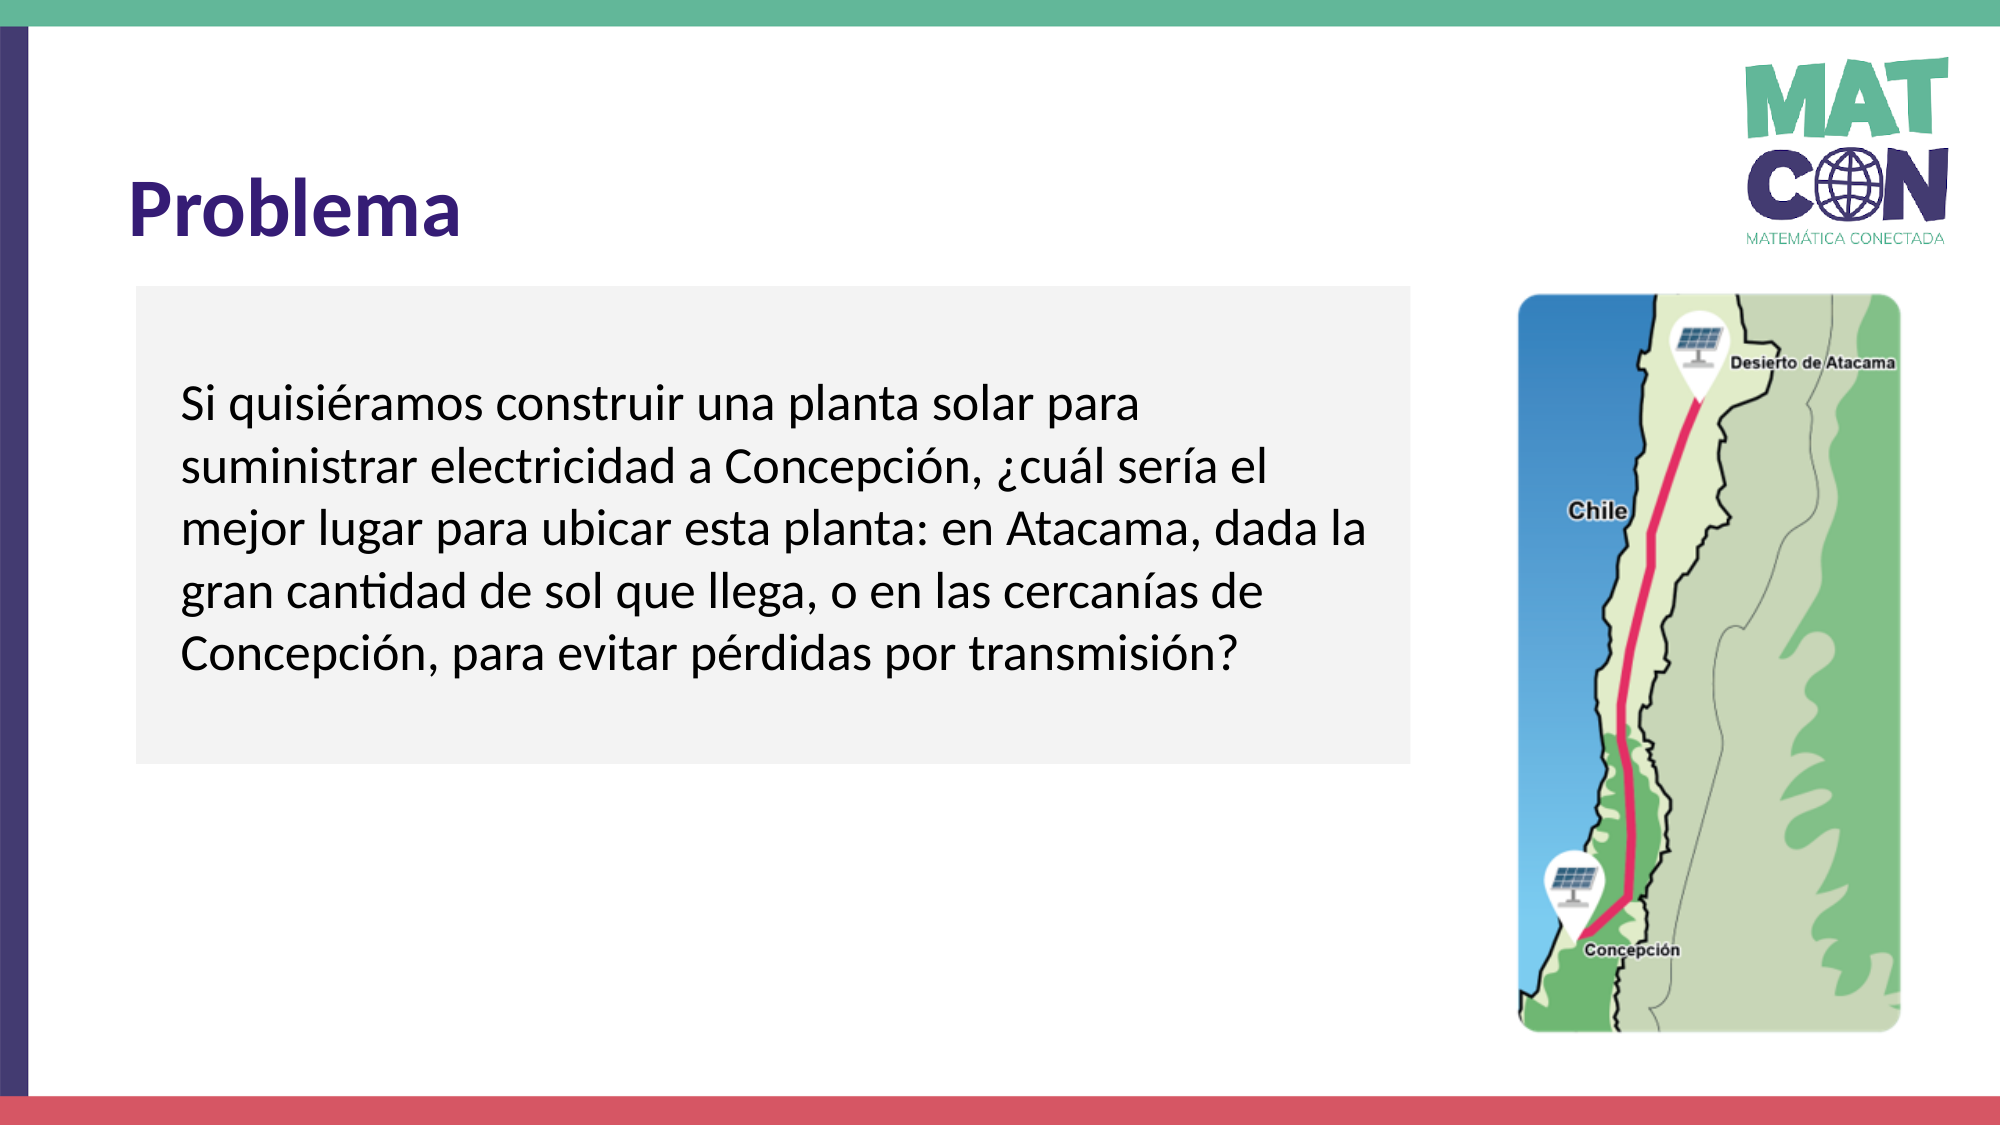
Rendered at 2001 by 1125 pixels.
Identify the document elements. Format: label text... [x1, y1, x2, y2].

text_box Problema [113, 145, 904, 261]
text_box Si quisiéramos construir una planta solar para suministrar electricidad a Concepción, ¿cuál sería el mejor lugar para ubicar esta planta: en Atacama, dada la gran cantidad de sol que llega, o en las cercanías de Concepción, para evitar pérdidas por transmisión? [136, 286, 1411, 764]
picture [0, 0, 2000, 1125]
